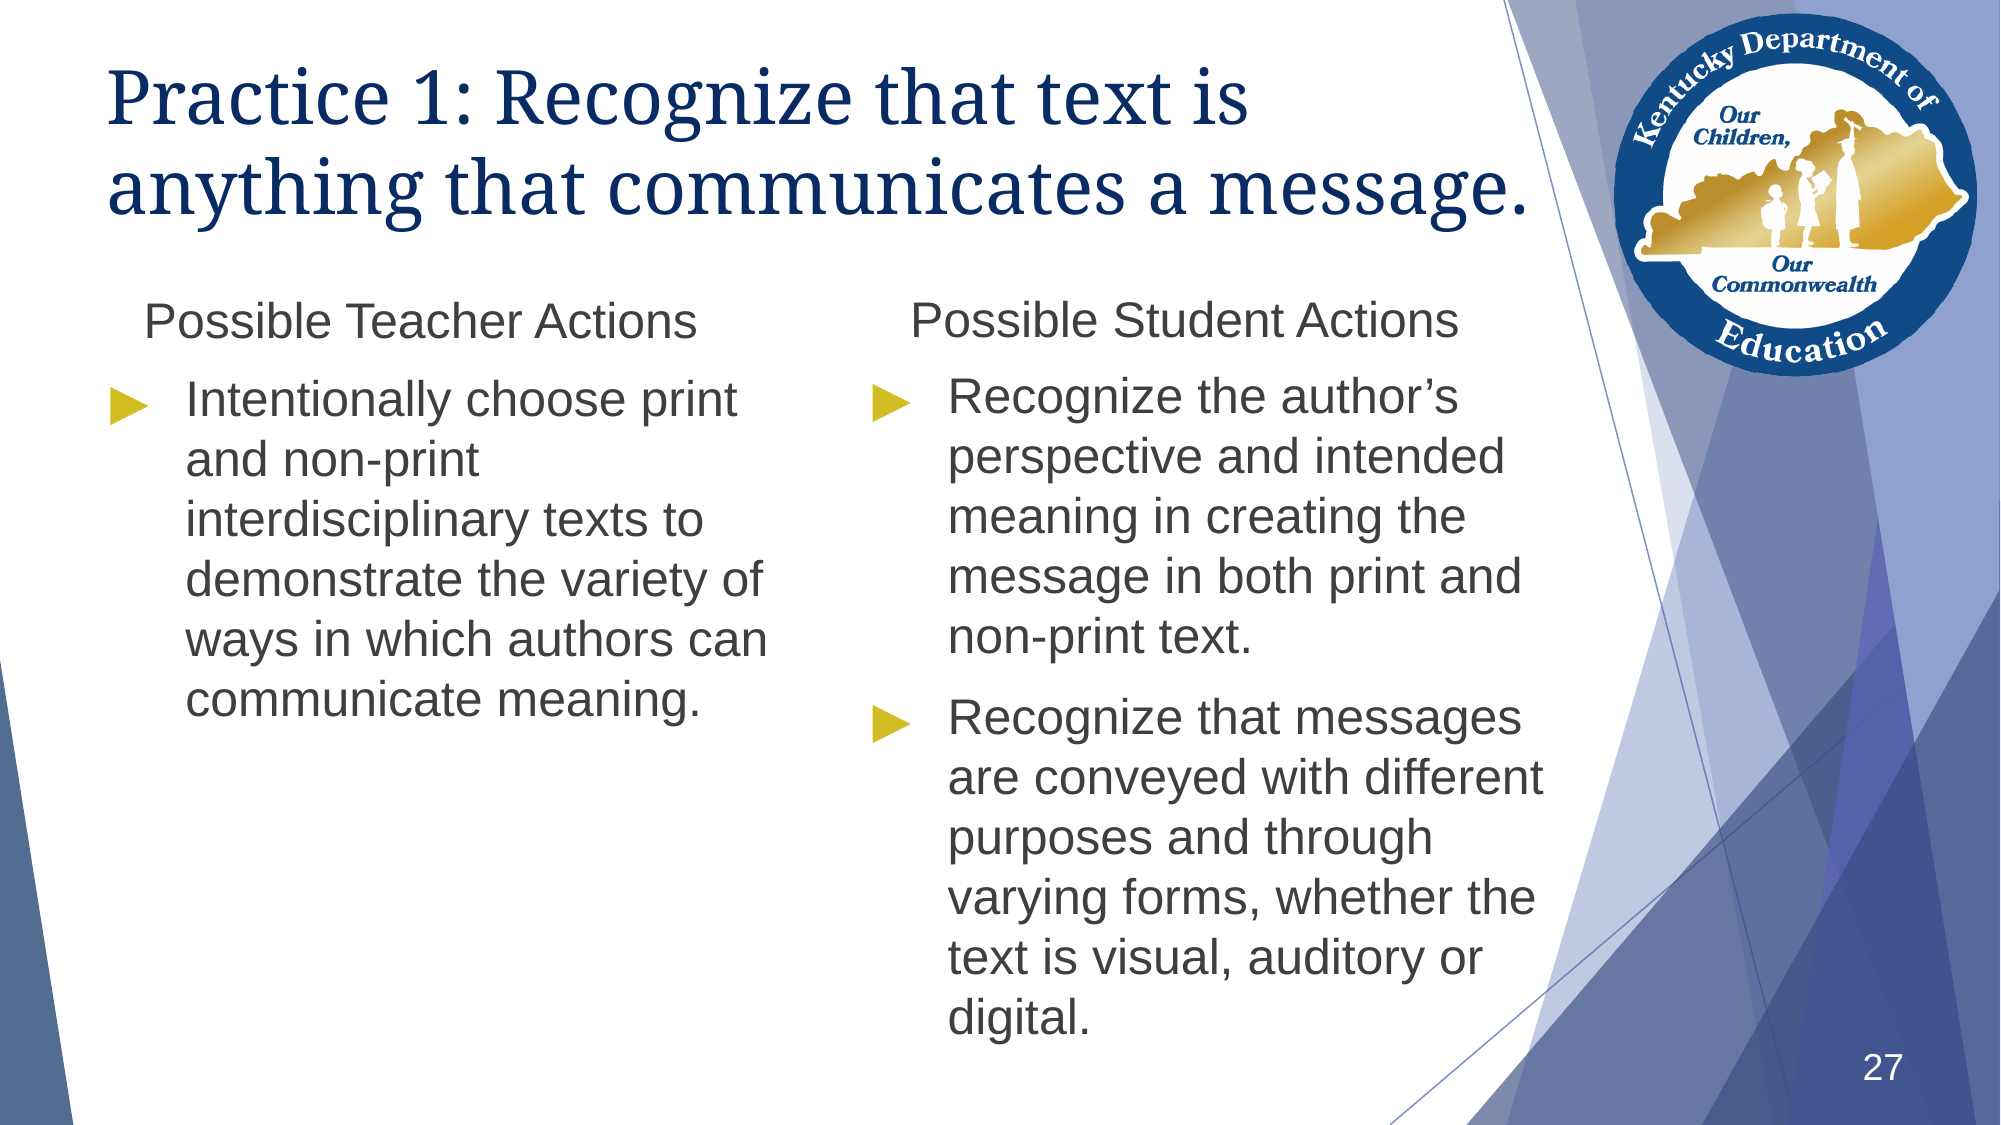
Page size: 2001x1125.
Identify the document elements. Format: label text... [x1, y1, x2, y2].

list Possible Teacher Actions [91, 261, 797, 357]
picture [1598, 0, 1989, 390]
list Possible Student Actions [857, 260, 1563, 356]
list Intentionally choose print and non-print interdisciplinary texts to demonstrate the variety of ways in which authors can communicate meaning. [95, 359, 801, 1066]
list Recognize the author’s perspective and intended meaning in creating the message in both print and non-print text. Recognize that messages are conveyed with different purposes and through varying forms, whether the text is visual, auditory or digital. [857, 356, 1563, 1066]
slide_number 27 [1807, 1035, 1920, 1095]
title Practice 1: Recognize that text is anything that communicates a message. [91, 42, 1567, 259]
